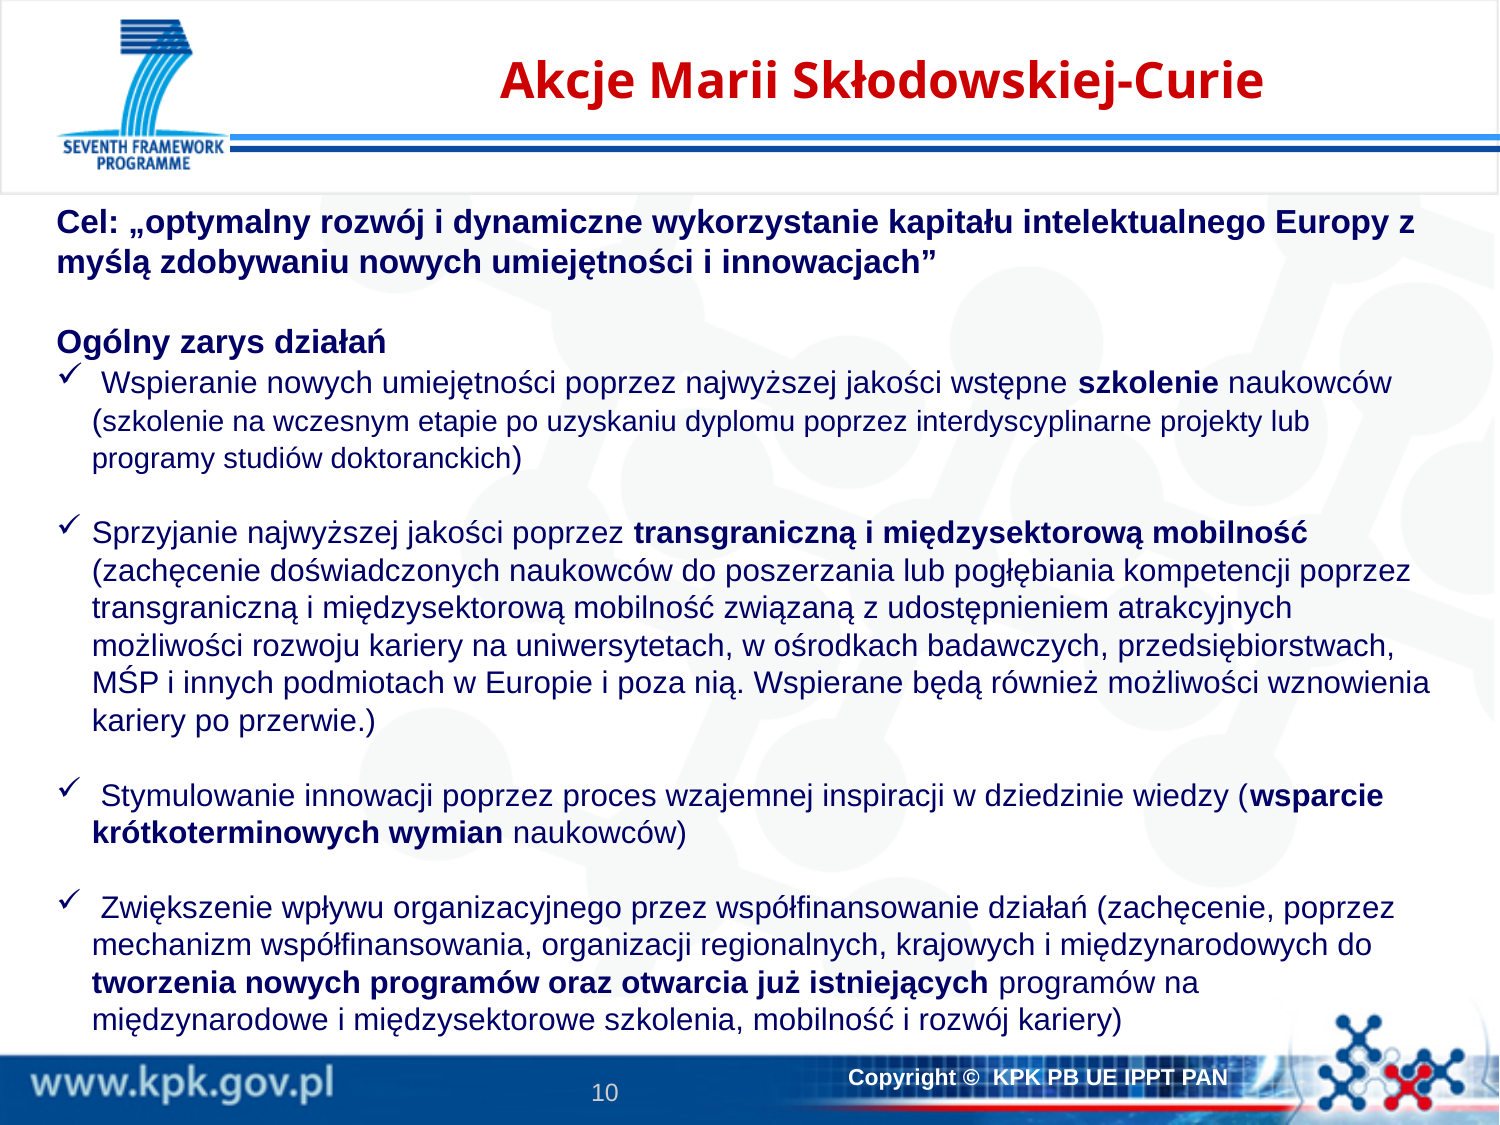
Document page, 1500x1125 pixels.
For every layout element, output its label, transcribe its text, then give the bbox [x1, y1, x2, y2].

title Akcje Marii Skłodowskiej-Curie [289, 30, 1476, 126]
picture [0, 0, 1500, 1125]
text_box Cel: „optymalny rozwój i dynamiczne wykorzystanie kapitału intelektualnego Europy z myślą zdobywaniu nowych umiejętności i innowacjach” Ogólny zarys działań Wspieranie nowych umiejętności poprzez najwyższej jakości wstępne szkolenie naukowców (szkolenie na wczesnym etapie po uzyskaniu dyplomu poprzez interdyscyplinarne projekty lub programy studiów doktoranckich) Sprzyjanie najwyższej jakości poprzez transgraniczną i międzysektorową mobilność (zachęcenie doświadczonych naukowców do poszerzania lub pogłębiania kompetencji poprzez transgraniczną i międzysektorową mobilność związaną z udostępnieniem atrakcyjnych możliwości rozwoju kariery na uniwersytetach, w ośrodkach badawczych, przedsiębiorstwach, MŚP i innych podmiotach w Europie i poza nią. Wspierane będą również możliwości wznowienia kariery po przerwie.) Stymulowanie innowacji poprzez proces wzajemnej inspiracji w dziedzinie wiedzy (wsparcie krótkoterminowych wymian naukowców) Zwiększenie wpływu organizacyjnego przez współfinansowanie działań (zachęcenie, poprzez mechanizm współfinansowania, organizacji regionalnych, krajowych i międzynarodowych do tworzenia nowych programów oraz otwarcia już istniejących programów na międzynarodowe i międzysektorowe szkolenia, mobilność i rozwój kariery) [41, 193, 1455, 1045]
